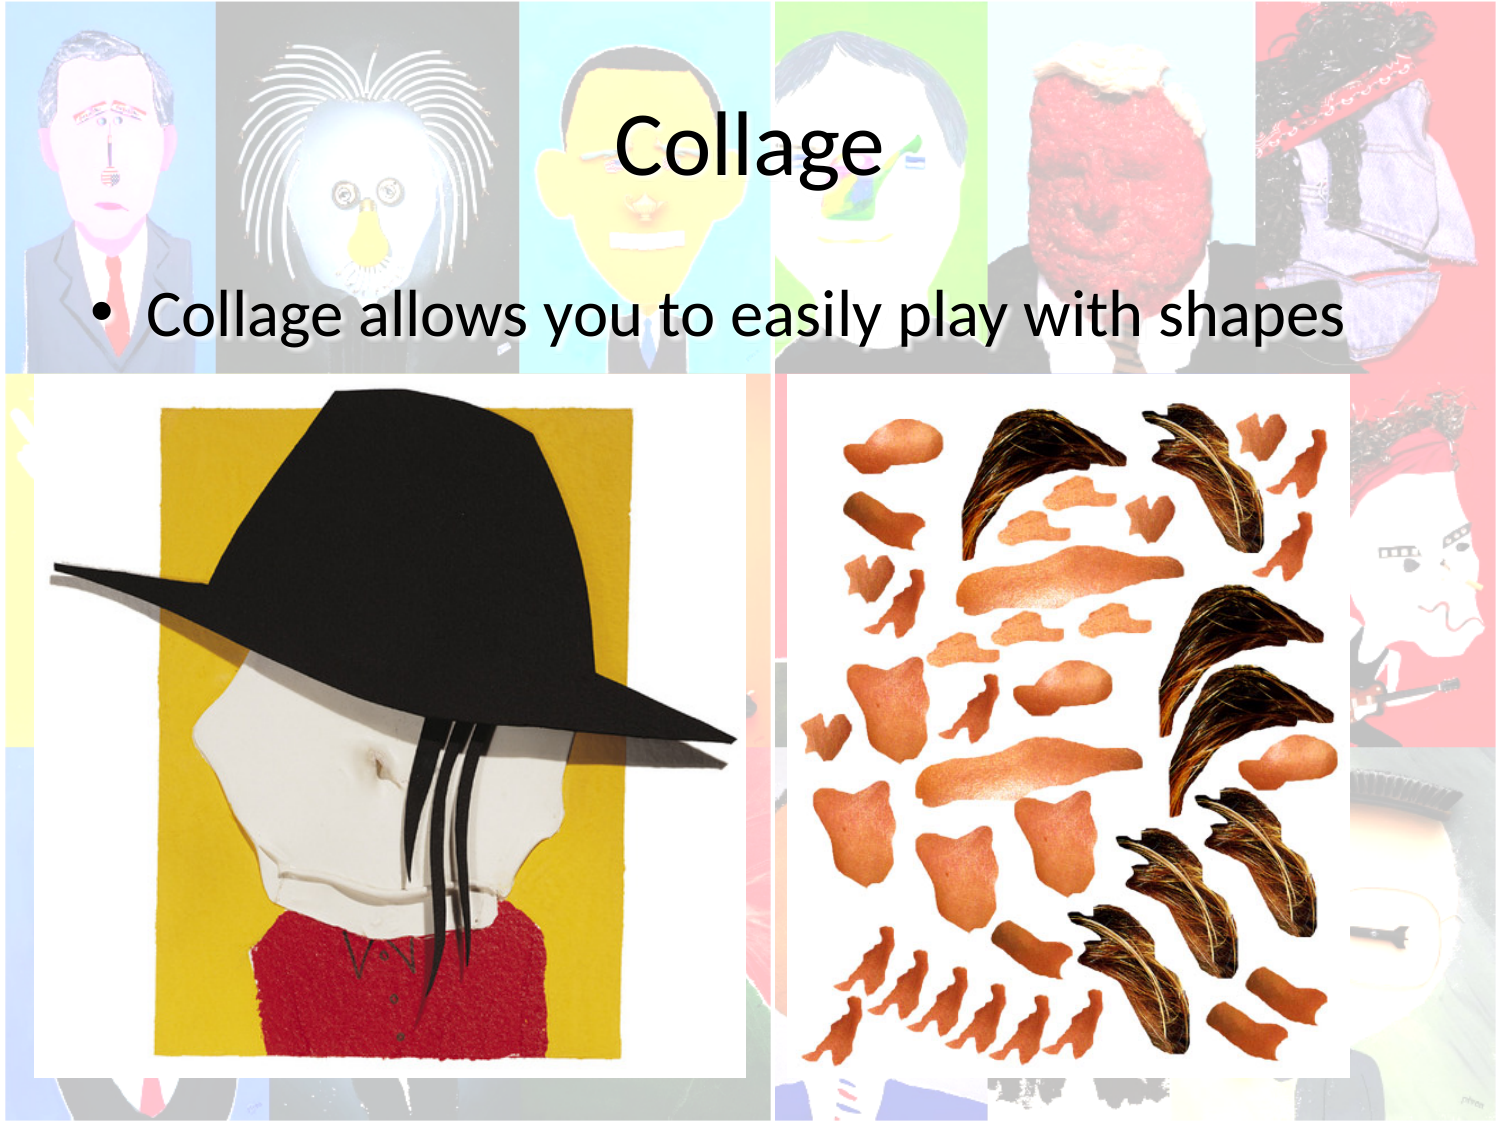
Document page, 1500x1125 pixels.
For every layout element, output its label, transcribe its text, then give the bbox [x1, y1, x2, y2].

picture [0, 0, 1500, 1125]
title Collage [75, 45, 1425, 233]
list Collage allows you to easily play with shapes [75, 262, 1425, 1005]
